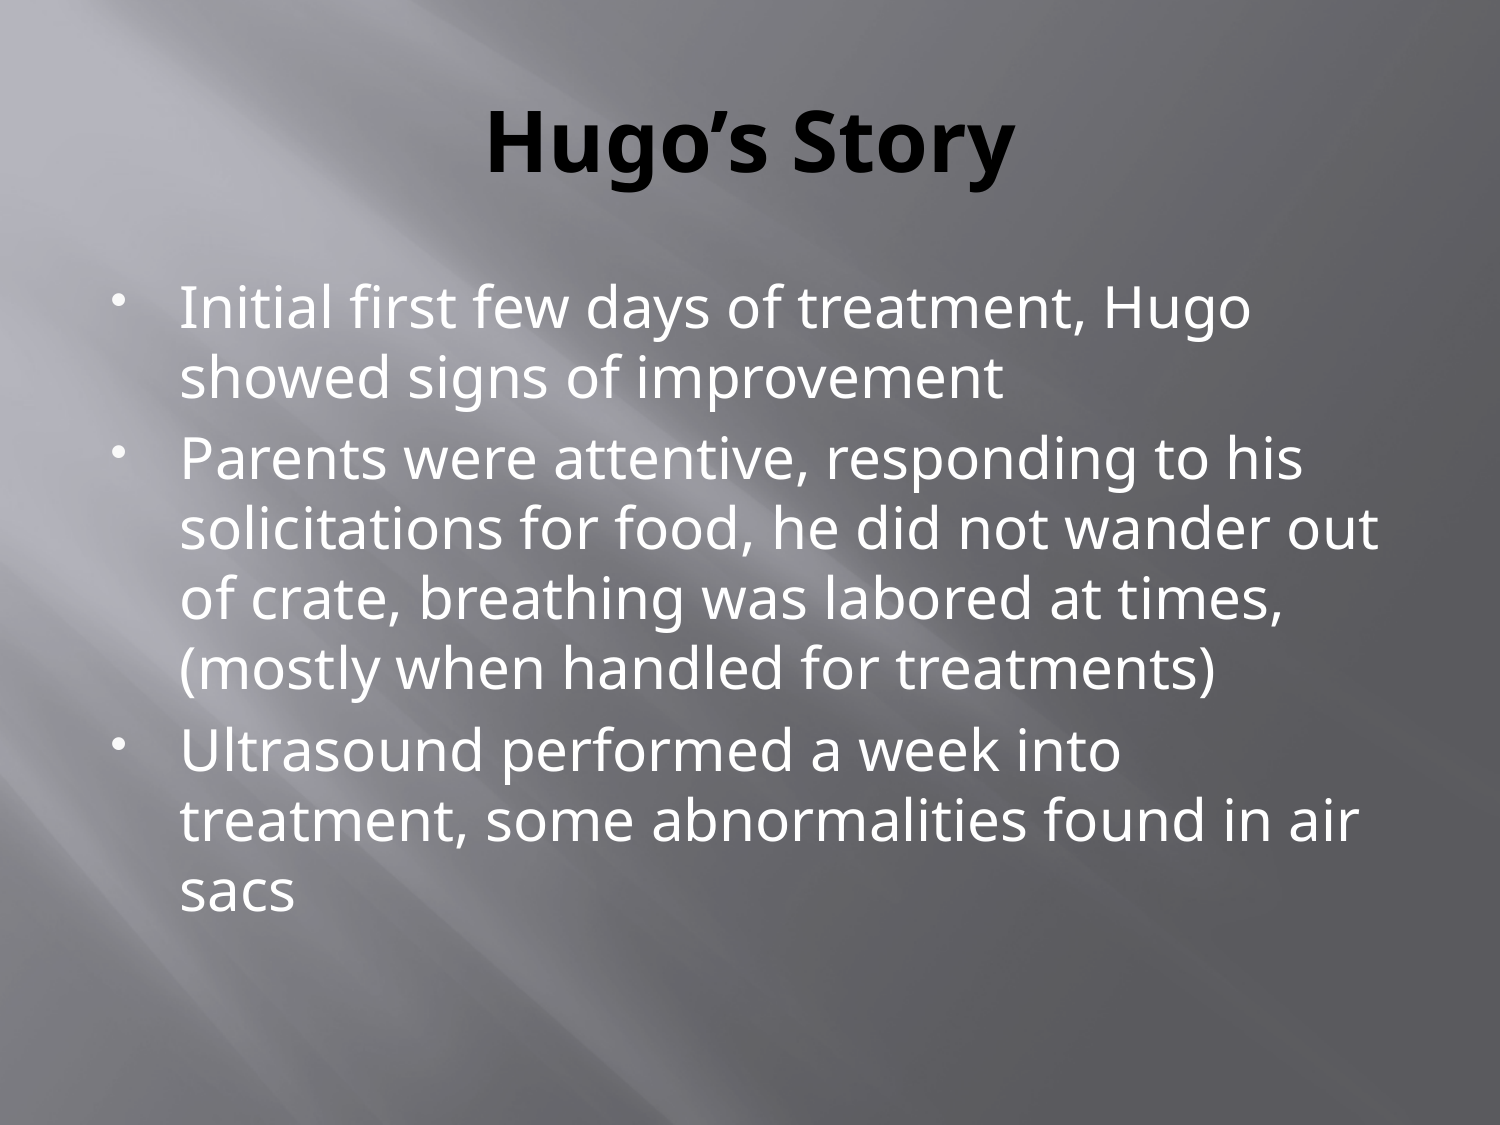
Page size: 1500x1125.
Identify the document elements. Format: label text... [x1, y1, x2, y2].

title Hugo’s Story [75, 45, 1425, 233]
list Initial first few days of treatment, Hugo showed signs of improvement Parents were attentive, responding to his solicitations for food, he did not wander out of crate, breathing was labored at times, (mostly when handled for treatments) Ultrasound performed a week into treatment, some abnormalities found in air sacs [75, 262, 1425, 1035]
